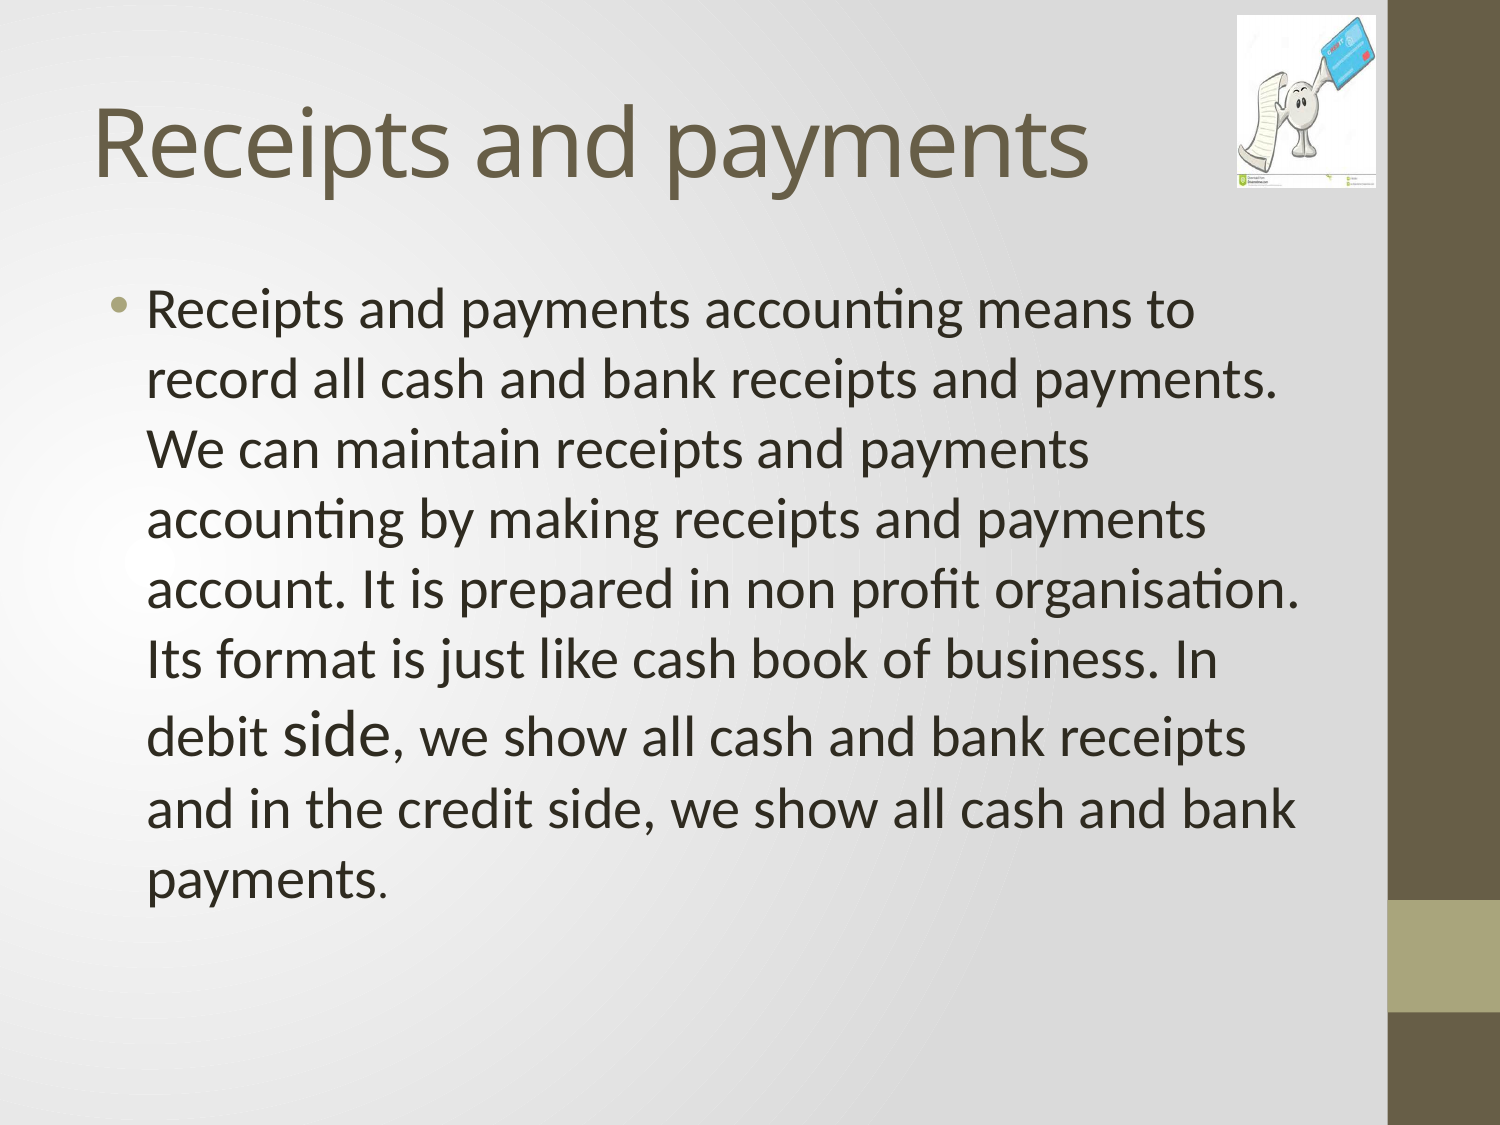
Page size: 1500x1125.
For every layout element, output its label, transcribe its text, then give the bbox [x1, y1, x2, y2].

list Receipts and payments accounting means to record all cash and bank receipts and payments. We can maintain receipts and payments accounting by making receipts and payments account. It is prepared in non profit organisation. Its format is just like cash book of business. In debit side, we show all cash and bank receipts and in the credit side, we show all cash and bank payments. [75, 262, 1325, 1050]
title Receipts and payments [75, 45, 1325, 233]
picture [1236, 14, 1376, 188]
